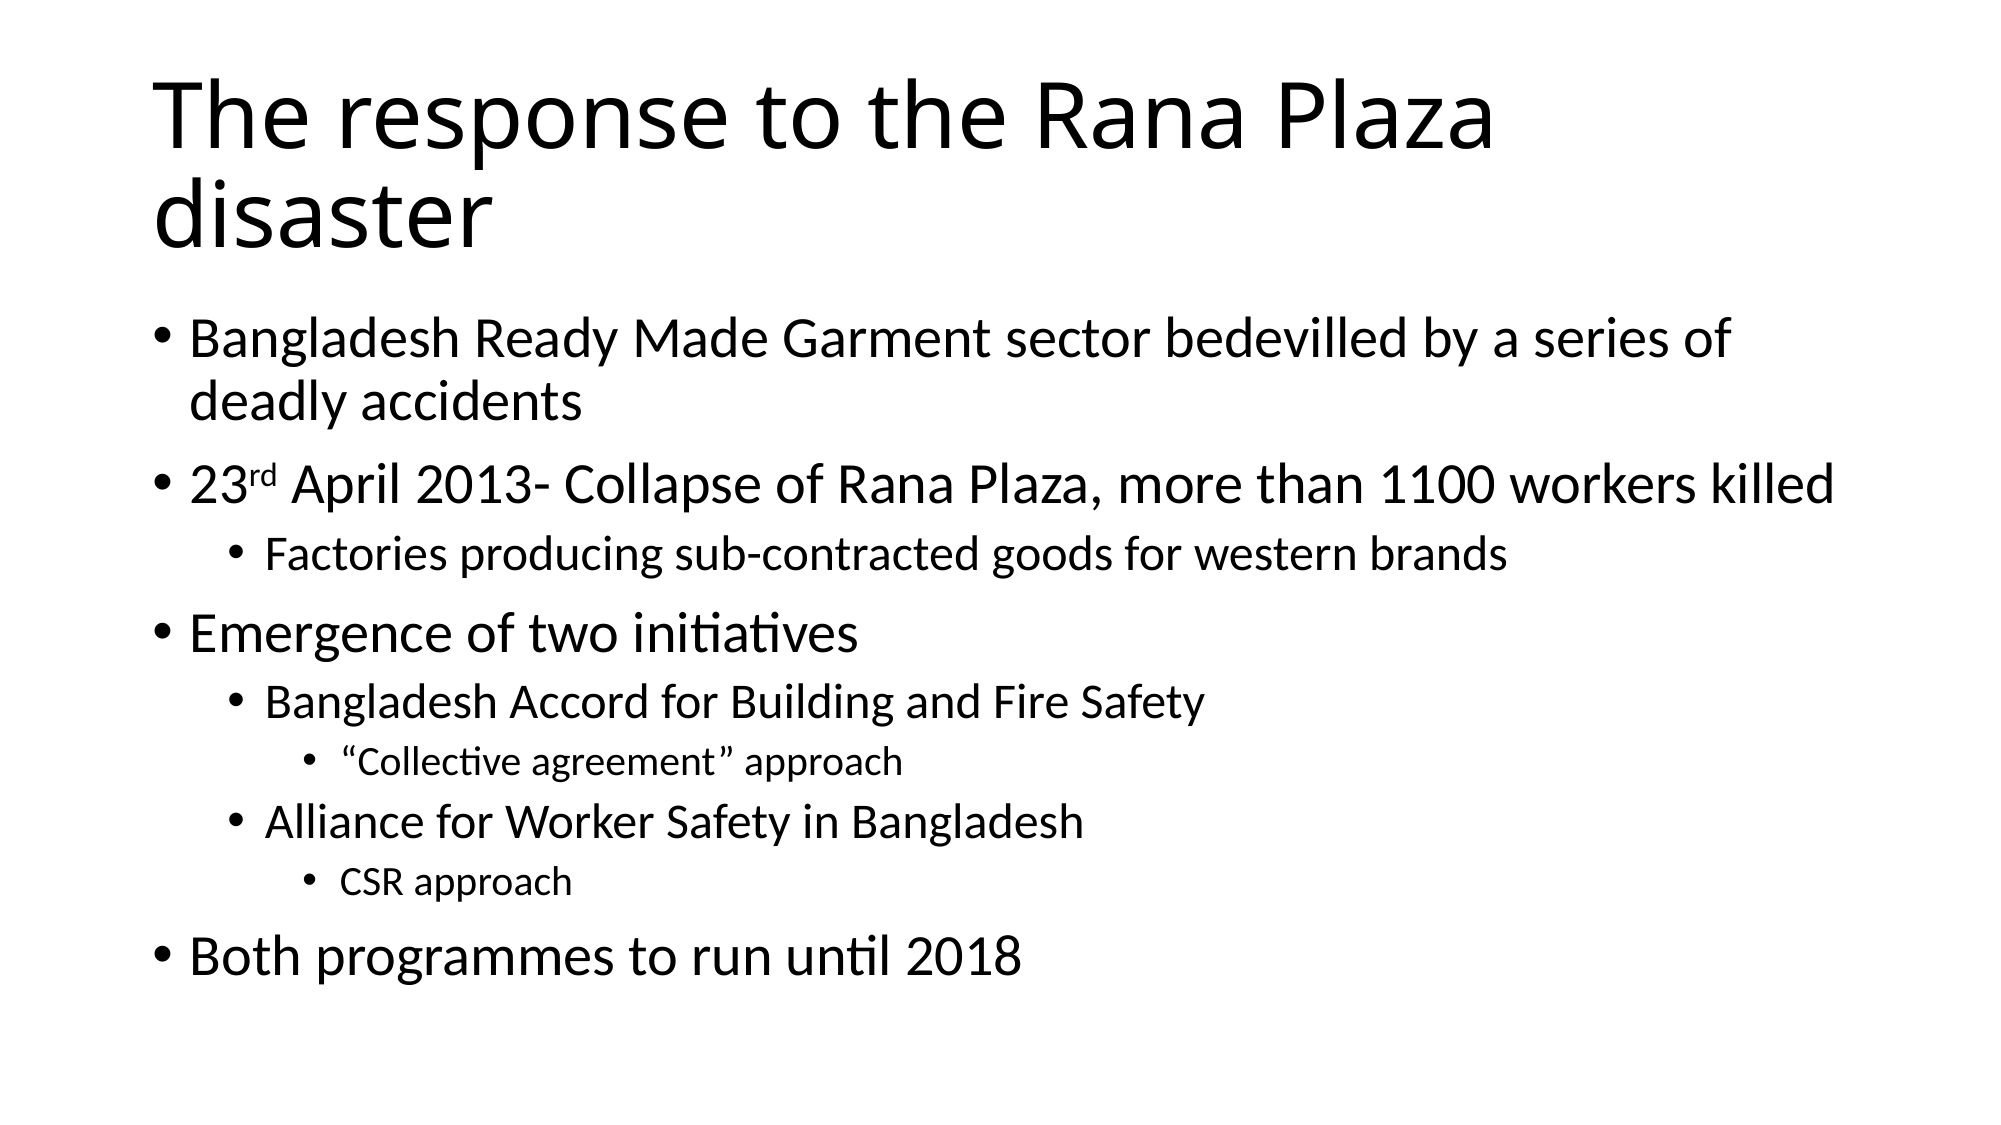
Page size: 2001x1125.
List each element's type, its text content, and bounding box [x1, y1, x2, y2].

list Bangladesh Ready Made Garment sector bedevilled by a series of deadly accidents 23rd April 2013- Collapse of Rana Plaza, more than 1100 workers killed Factories producing sub-contracted goods for western brands Emergence of two initiatives Bangladesh Accord for Building and Fire Safety “Collective agreement” approach Alliance for Worker Safety in Bangladesh CSR approach Both programmes to run until 2018 [137, 299, 1863, 1014]
title The response to the Rana Plaza disaster [137, 59, 1863, 278]
